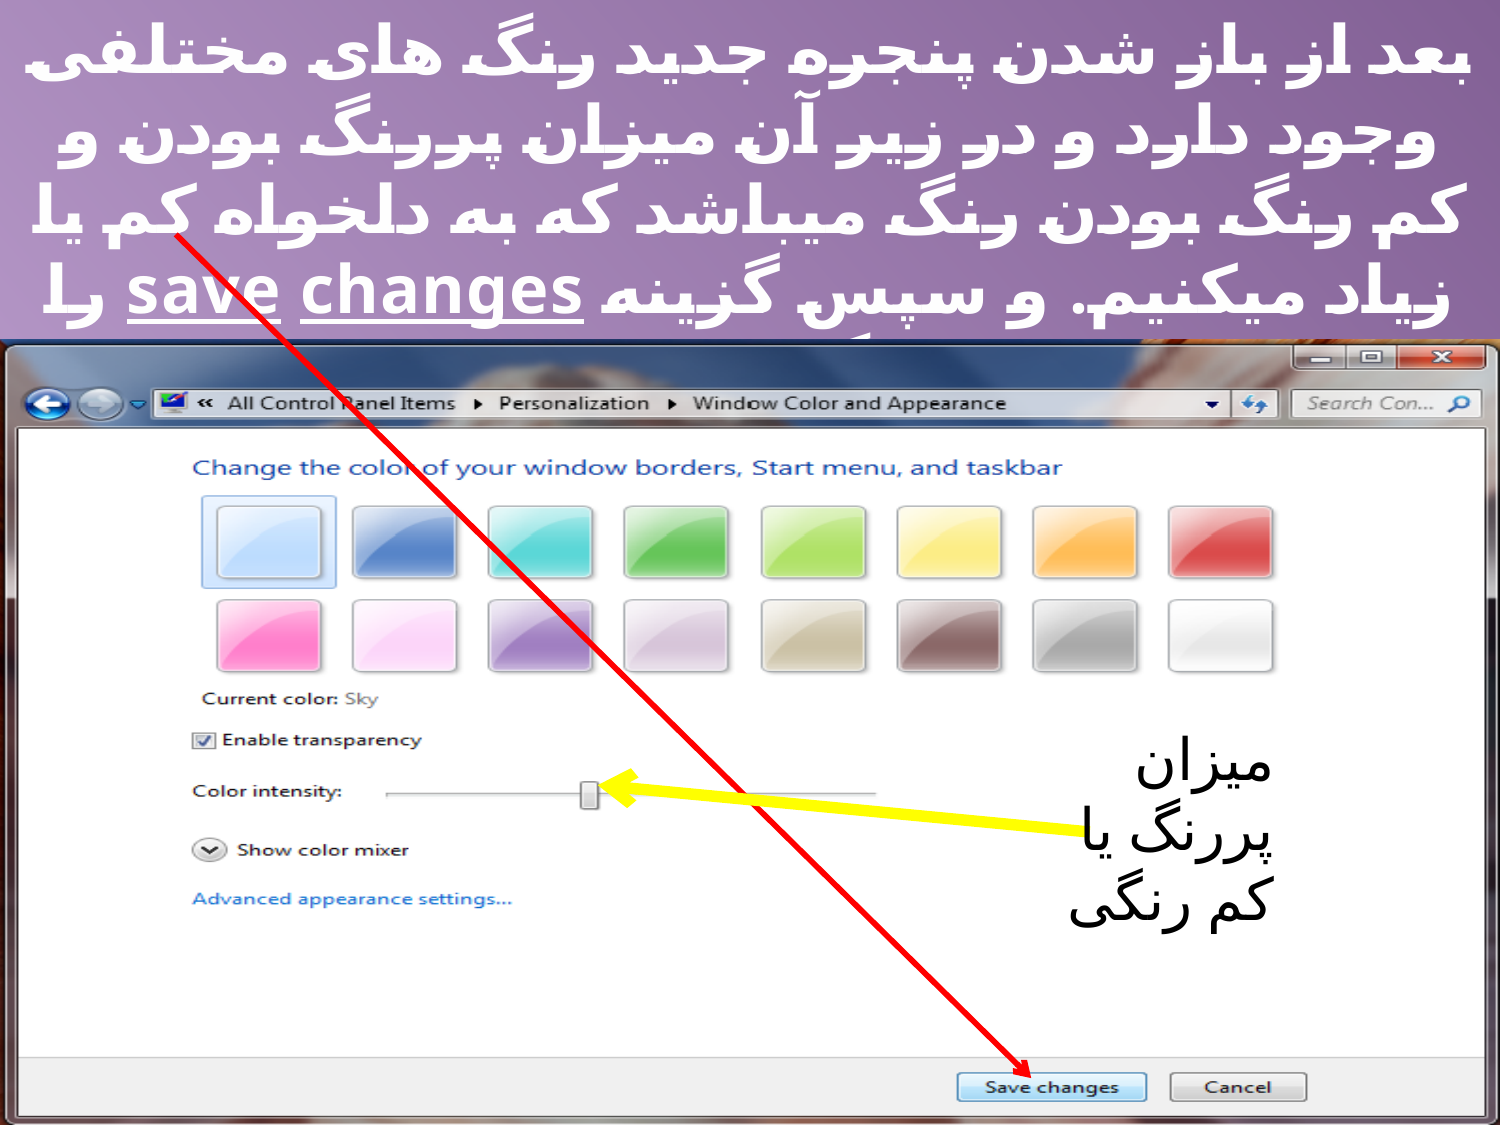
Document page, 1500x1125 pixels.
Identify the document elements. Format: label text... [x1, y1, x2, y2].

subtitle بعد از باز شدن پنجره جدید رنگ های مختلفی وجود دارد و در زیر آن میزان پررنگ بودن و کم رنگ بودن رنگ میباشد که به دلخواه کم یا زیاد میکنیم. و سپس گزینه save changes را کلیک میکنیم تا رنگ نوار وظیفه تغییر یابد. [0, 0, 1500, 339]
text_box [175, 234, 1032, 1079]
picture [0, 339, 1500, 1125]
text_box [597, 784, 1090, 833]
